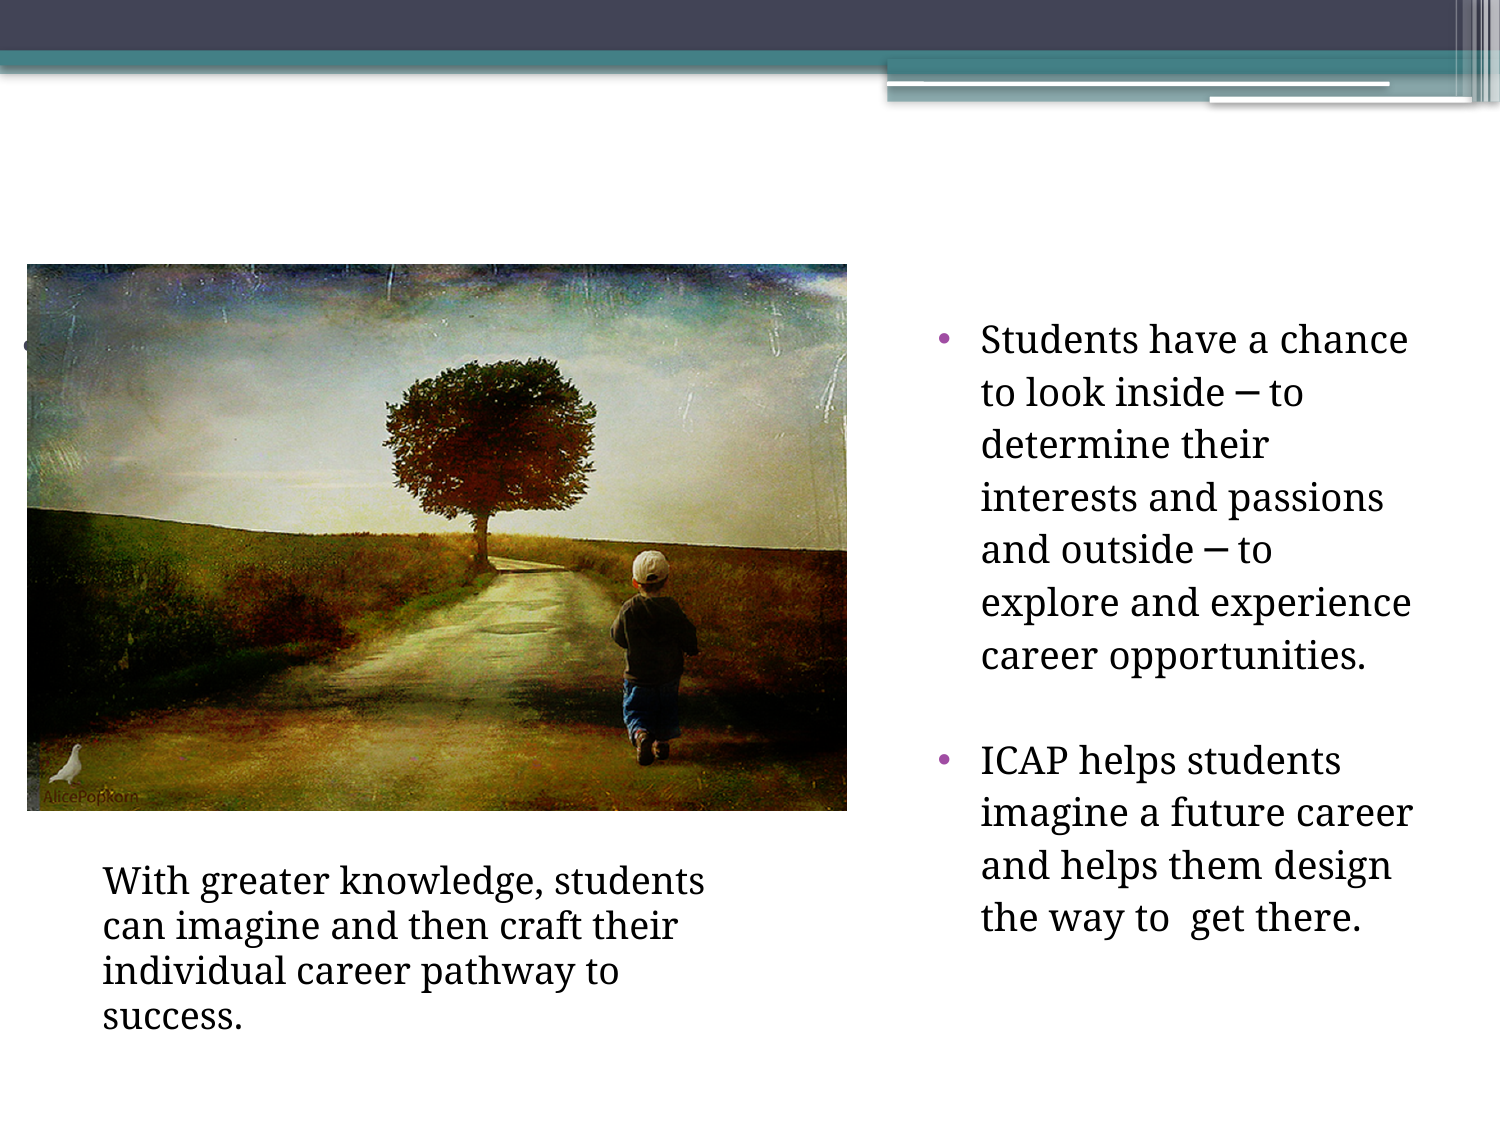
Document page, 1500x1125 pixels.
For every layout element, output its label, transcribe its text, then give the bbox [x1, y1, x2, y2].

title ICAPs can help… [12, 149, 863, 413]
list Students have a chance to look inside ─ to determine their interests and passions and outside ─ to explore and experience career opportunities. ICAP helps students imagine a future career and helps them design the way to get there. [937, 312, 1424, 963]
text_box With greater knowledge, students can imagine and then craft their individual career pathway to success. [87, 849, 750, 1090]
picture [27, 264, 847, 811]
